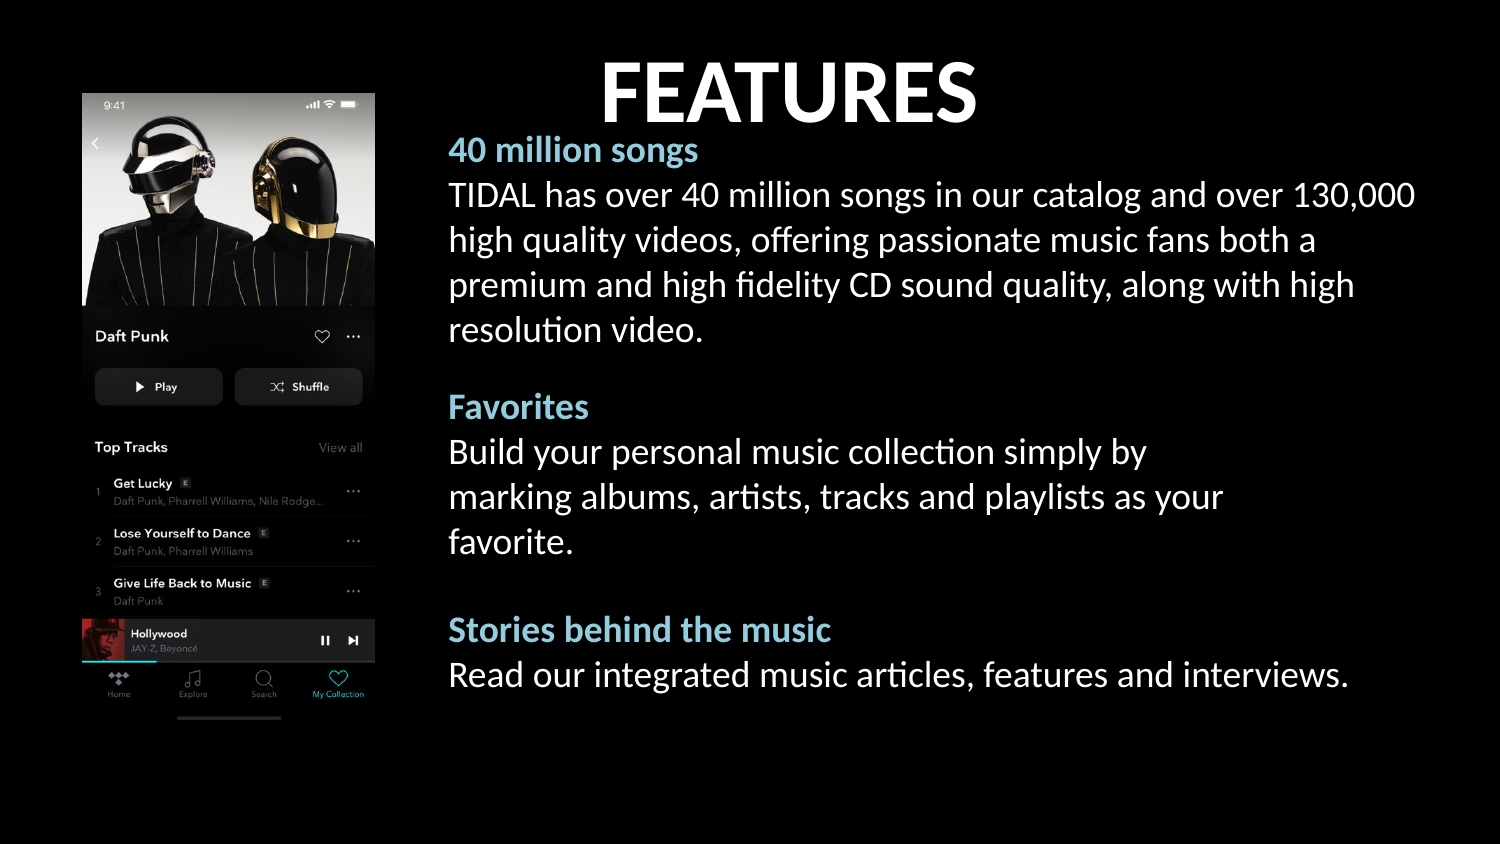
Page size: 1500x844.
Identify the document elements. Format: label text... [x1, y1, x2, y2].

text_box 40 million songs TIDAL has over 40 million songs in our catalog and over 130,000 high quality videos, offering passionate music fans both a premium and high fidelity CD sound quality, along with high resolution video. [433, 117, 1442, 357]
text_box Stories behind the music Read our integrated music articles, features and interviews. [433, 597, 1407, 703]
text_box Favorites Build your personal music collection simply by marking albums, artists, tracks and playlists as your favorite. [433, 374, 1278, 570]
text_box FEATURES [585, 23, 1184, 117]
picture [81, 93, 375, 727]
